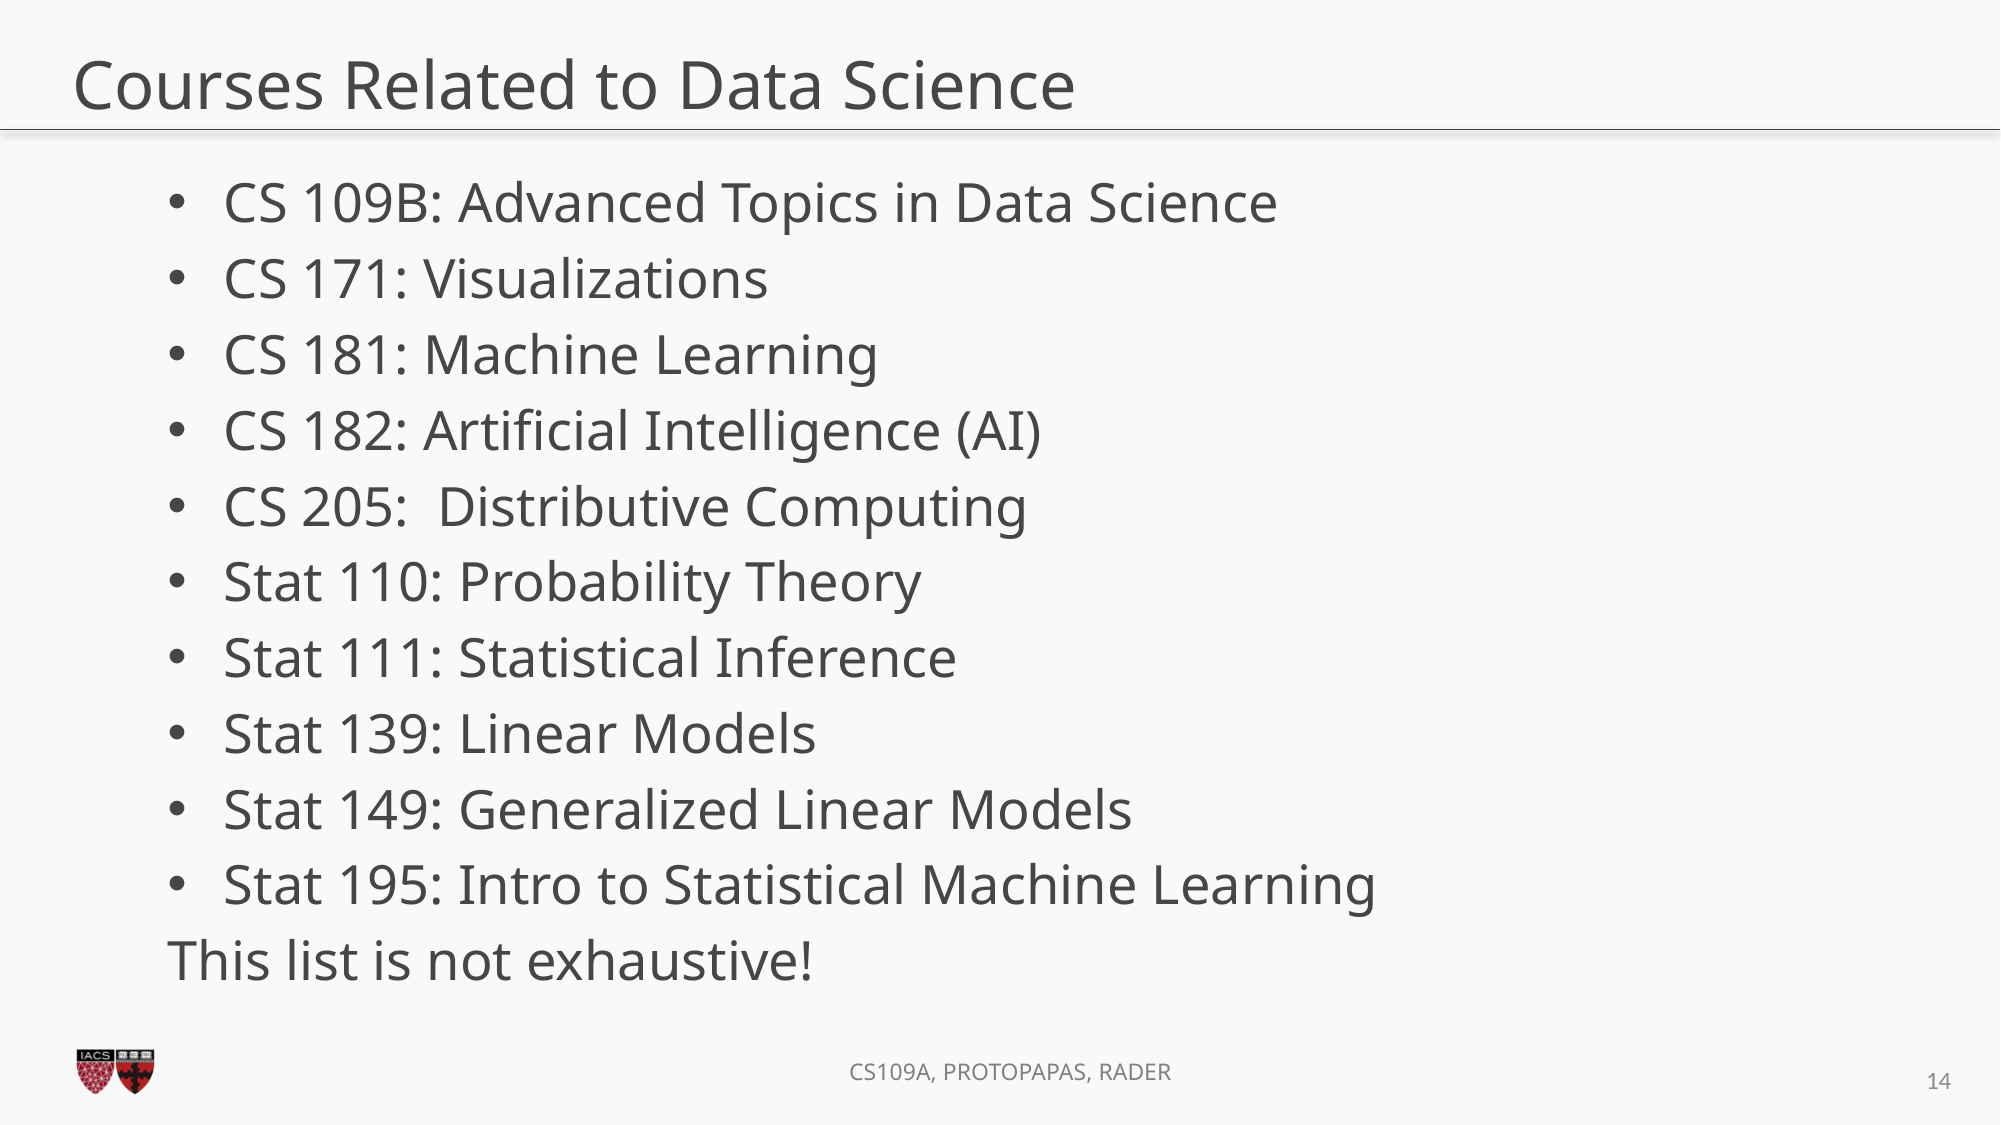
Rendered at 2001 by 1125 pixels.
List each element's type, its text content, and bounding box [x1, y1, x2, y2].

list CS 109B: Advanced Topics in Data Science CS 171: Visualizations CS 181: Machine Learning CS 182: Artificial Intelligence (AI) CS 205: Distributive Computing Stat 110: Probability Theory Stat 111: Statistical Inference Stat 139: Linear Models Stat 149: Generalized Linear Models Stat 195: Intro to Statistical Machine Learning This list is not exhaustive! [152, 161, 1847, 1050]
picture [75, 1049, 155, 1095]
title Courses Related to Data Science [57, 35, 1943, 162]
slide_number 14 [1500, 1050, 1967, 1110]
